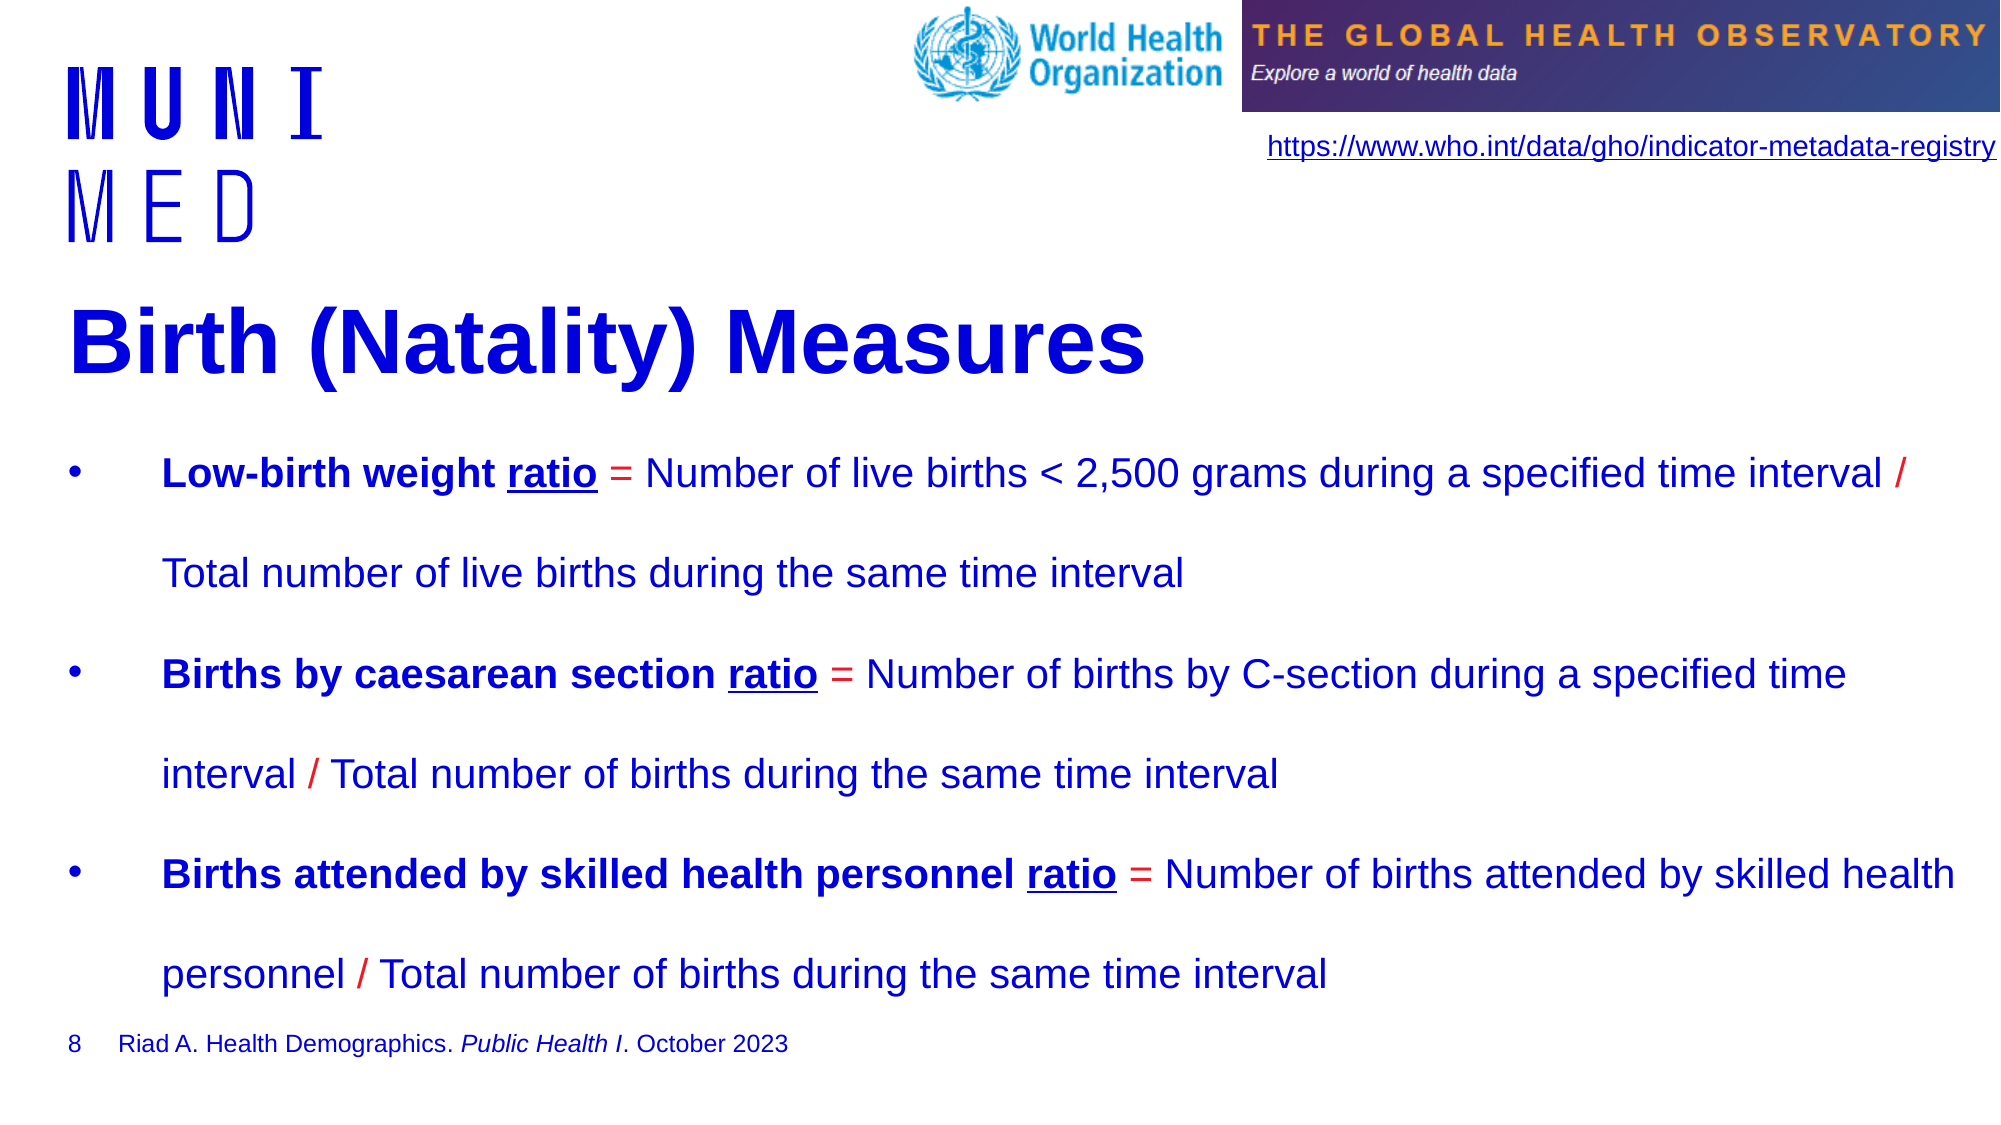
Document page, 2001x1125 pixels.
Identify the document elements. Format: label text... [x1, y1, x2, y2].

text_box https://www.who.int/data/gho/indicator-metadata-registry [1224, 120, 1998, 151]
picture [894, 0, 2000, 112]
title Birth (Natality) Measures [68, 300, 1932, 380]
footer Riad A. Health Demographics. Public Health I. October 2023 [118, 1021, 1418, 1063]
text_box Low-birth weight ratio = Number of live births < 2,500 grams during a specified time interval / Total number of live births during the same time interval Births by caesarean section ratio = Number of births by C-section during a specified time interval / Total number of births during the same time interval Births attended by skilled health personnel ratio = Number of births attended by skilled health personnel / Total number of births during the same time interval [67, 396, 1957, 910]
slide_number 8 [67, 1021, 110, 1063]
